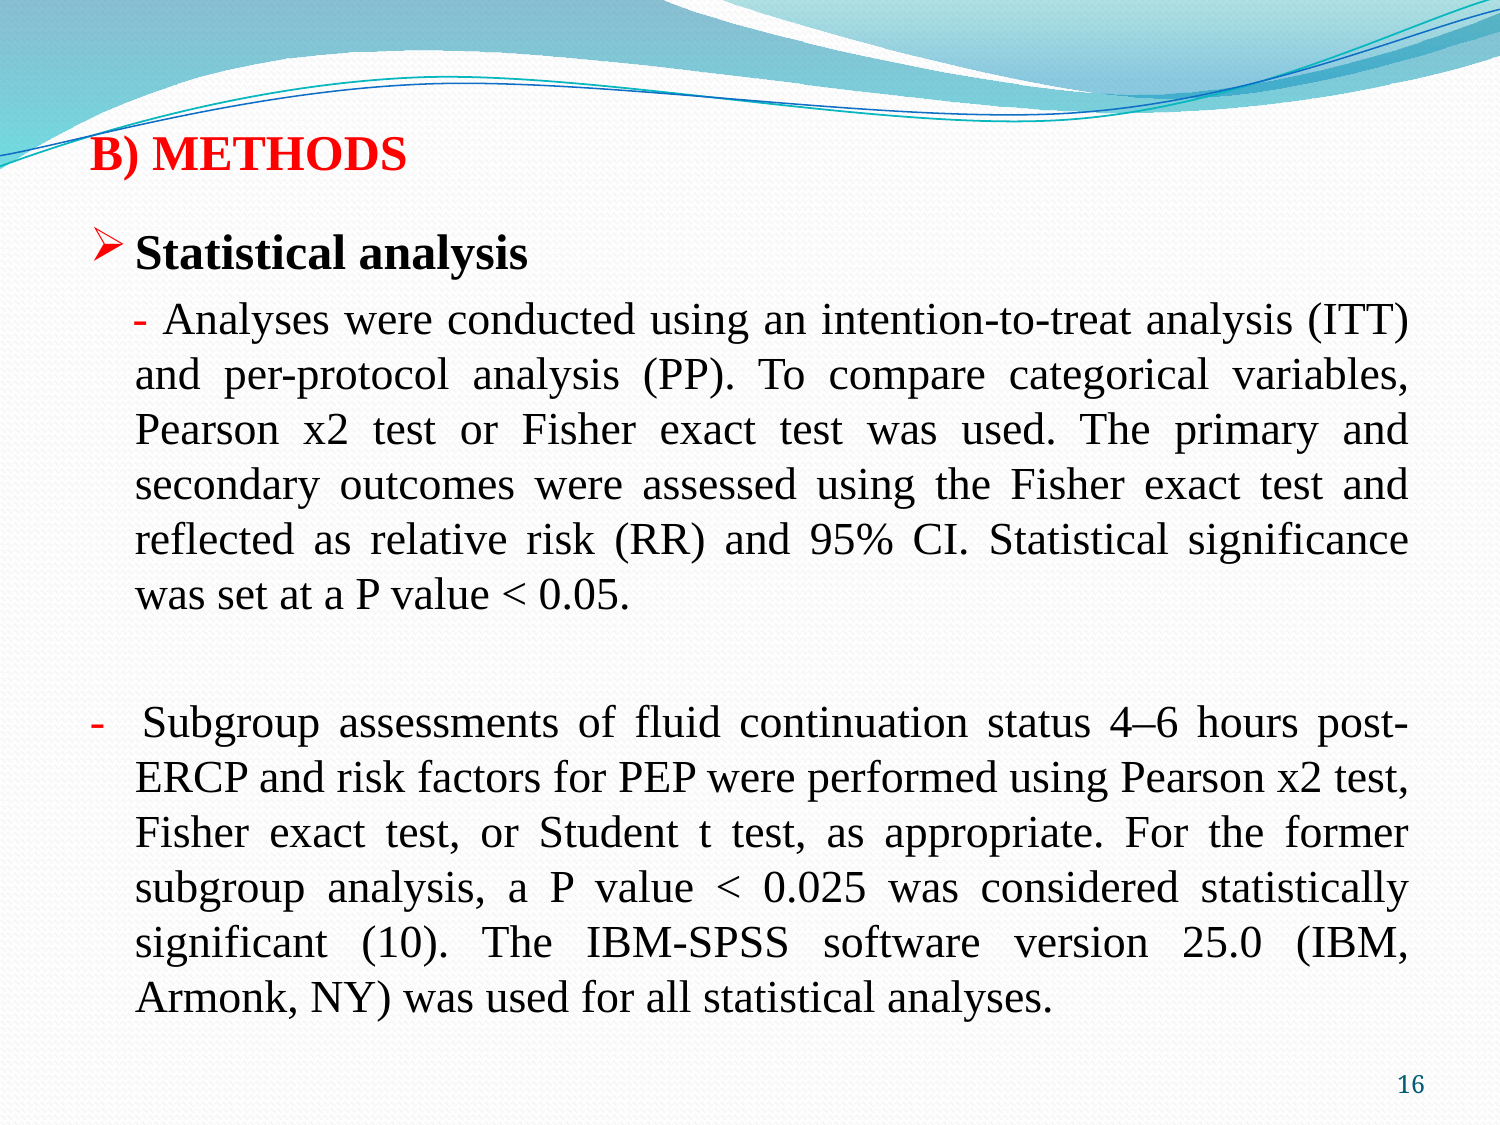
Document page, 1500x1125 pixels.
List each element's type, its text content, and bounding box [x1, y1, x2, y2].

slide_number 16 [1299, 1042, 1425, 1103]
list B) METHODS Statistical analysis - Analyses were conducted using an intention-to-treat analysis (ITT) and per-protocol analysis (PP). To compare categorical variables, Pearson x2 test or Fisher exact test was used. The primary and secondary outcomes were assessed using the Fisher exact test and reflected as relative risk (RR) and 95% CI. Statistical significance was set at a P value < 0.05. - Subgroup assessments of fluid continuation status 4–6 hours post-ERCP and risk factors for PEP were performed using Pearson x2 test, Fisher exact test, or Student t test, as appropriate. For the former subgroup analysis, a P value < 0.025 was considered statistically significant (10). The IBM-SPSS software version 25.0 (IBM, Armonk, NY) was used for all statistical analyses. [75, 112, 1425, 1038]
